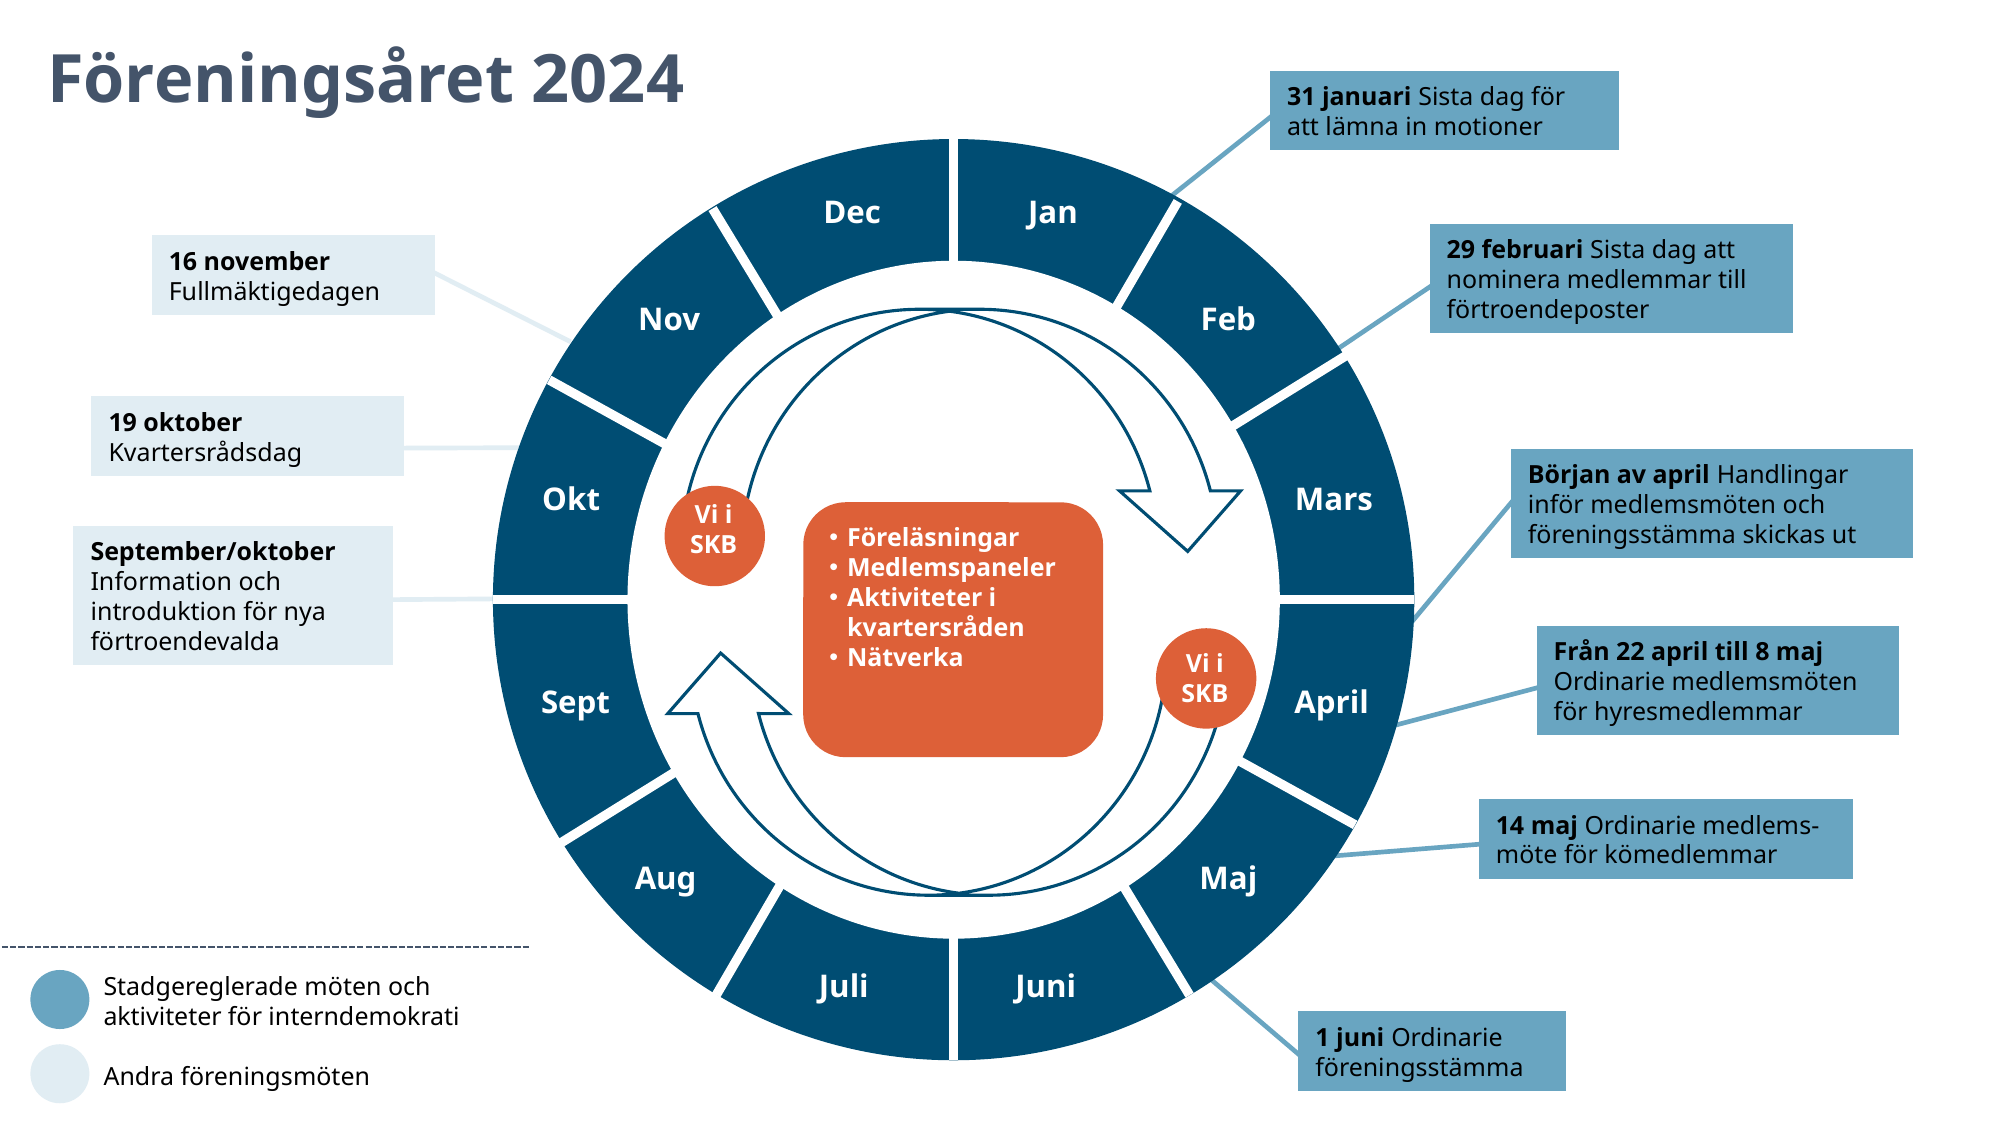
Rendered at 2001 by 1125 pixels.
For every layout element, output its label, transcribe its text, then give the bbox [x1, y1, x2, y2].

text_box 16 november Fullmäktigedagen [153, 237, 492, 313]
text_box Stadgereglerade möten och aktiviteter för interndemokrati [88, 962, 492, 1038]
text_box 19 oktober Kvartersrådsdag [93, 398, 492, 474]
text_box September/oktober Information och introduktion för nya förtroendevalda [75, 528, 492, 663]
text_box 31 januari Sista dag för att lämna in motioner [1243, 73, 1617, 148]
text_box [803, 502, 1105, 758]
text_box [29, 1043, 88, 1105]
text_box 14 maj Ordinarie medlems-möte för kömedlemmar [1415, 801, 1852, 877]
text_box Föreningsåret 2024 [32, 38, 966, 188]
text_box 29 februari Sista dag att nominera medlemmar till förtroendeposter [1415, 226, 1791, 331]
text_box Andra föreningsmöten [88, 1052, 586, 1098]
text_box 1 juni Ordinarie föreningsstämma [1300, 1013, 1564, 1089]
text_box Början av april Handlingar inför medlemsmöten och föreningsstämma skickas ut [1415, 451, 1911, 619]
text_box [492, 138, 1415, 1061]
text_box [29, 968, 88, 1031]
text_box Från 22 april till 8 maj Ordinarie medlemsmöten för hyresmedlemmar [1415, 627, 1898, 733]
